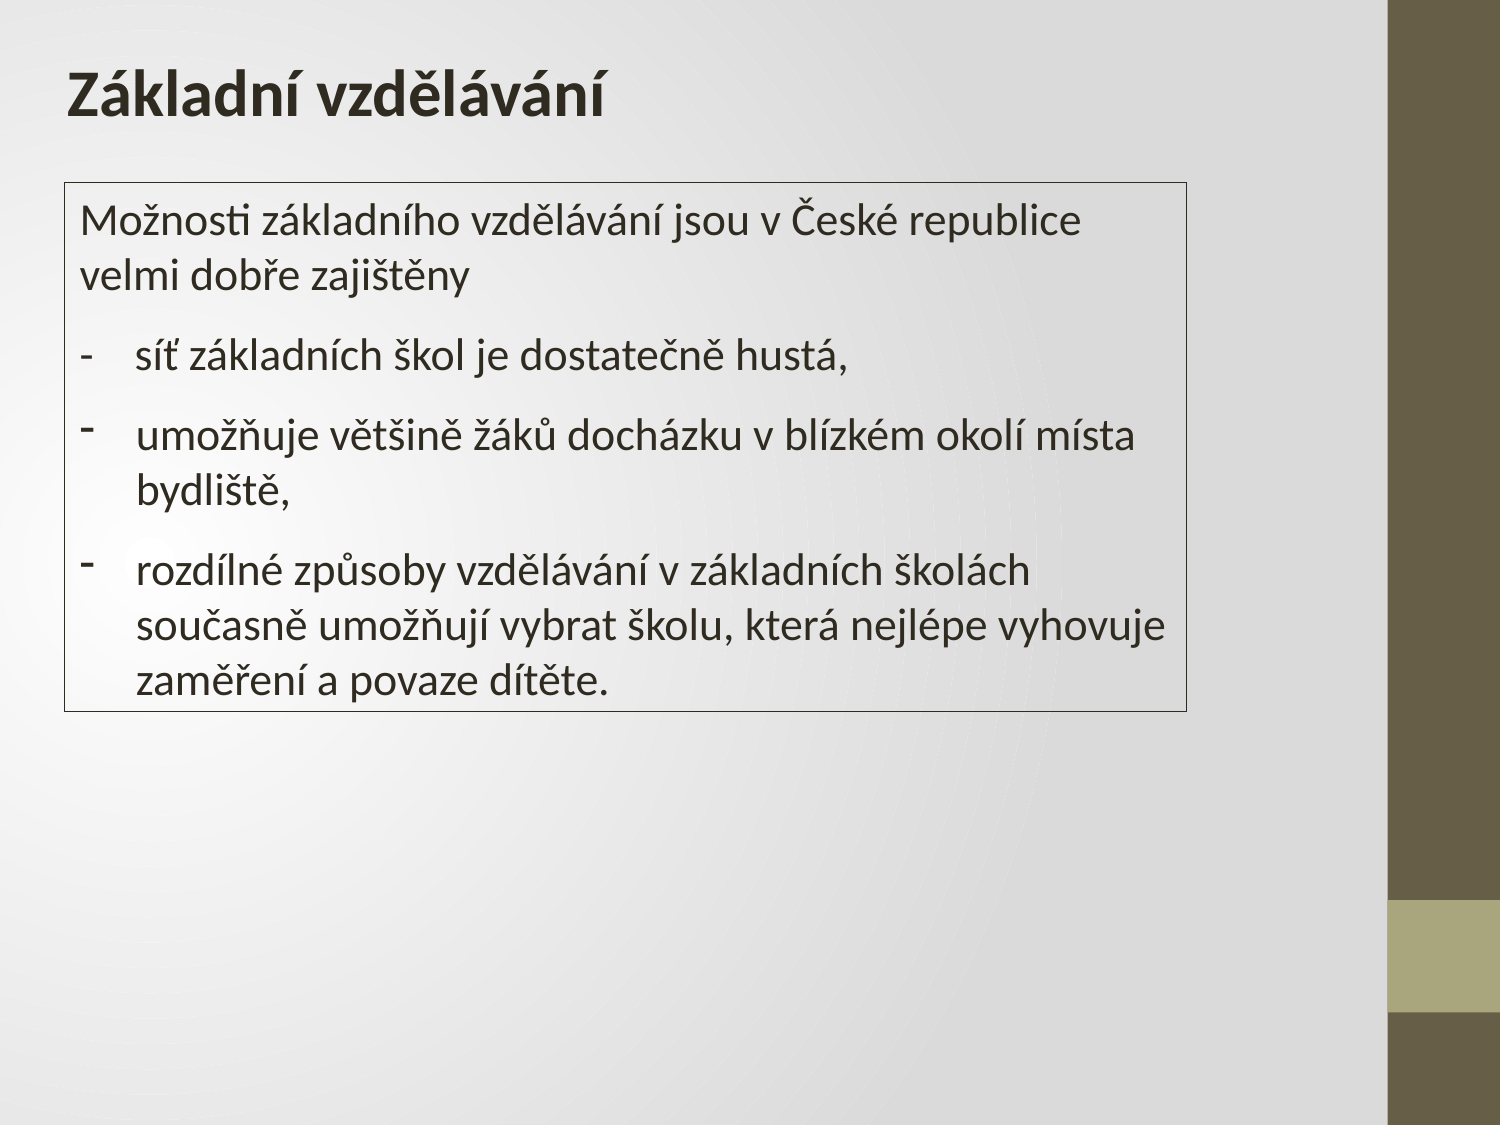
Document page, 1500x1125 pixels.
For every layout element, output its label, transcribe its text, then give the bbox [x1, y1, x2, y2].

text_box Základní vzdělávání [53, 42, 1317, 138]
text_box Možnosti základního vzdělávání jsou v České republice velmi dobře zajištěny - síť základních škol je dostatečně hustá, umožňuje většině žáků docházku v blízkém okolí místa bydliště, rozdílné způsoby vzdělávání v základních školách současně umožňují vybrat školu, která nejlépe vyhovuje zaměření a povaze dítěte. [64, 182, 1187, 712]
